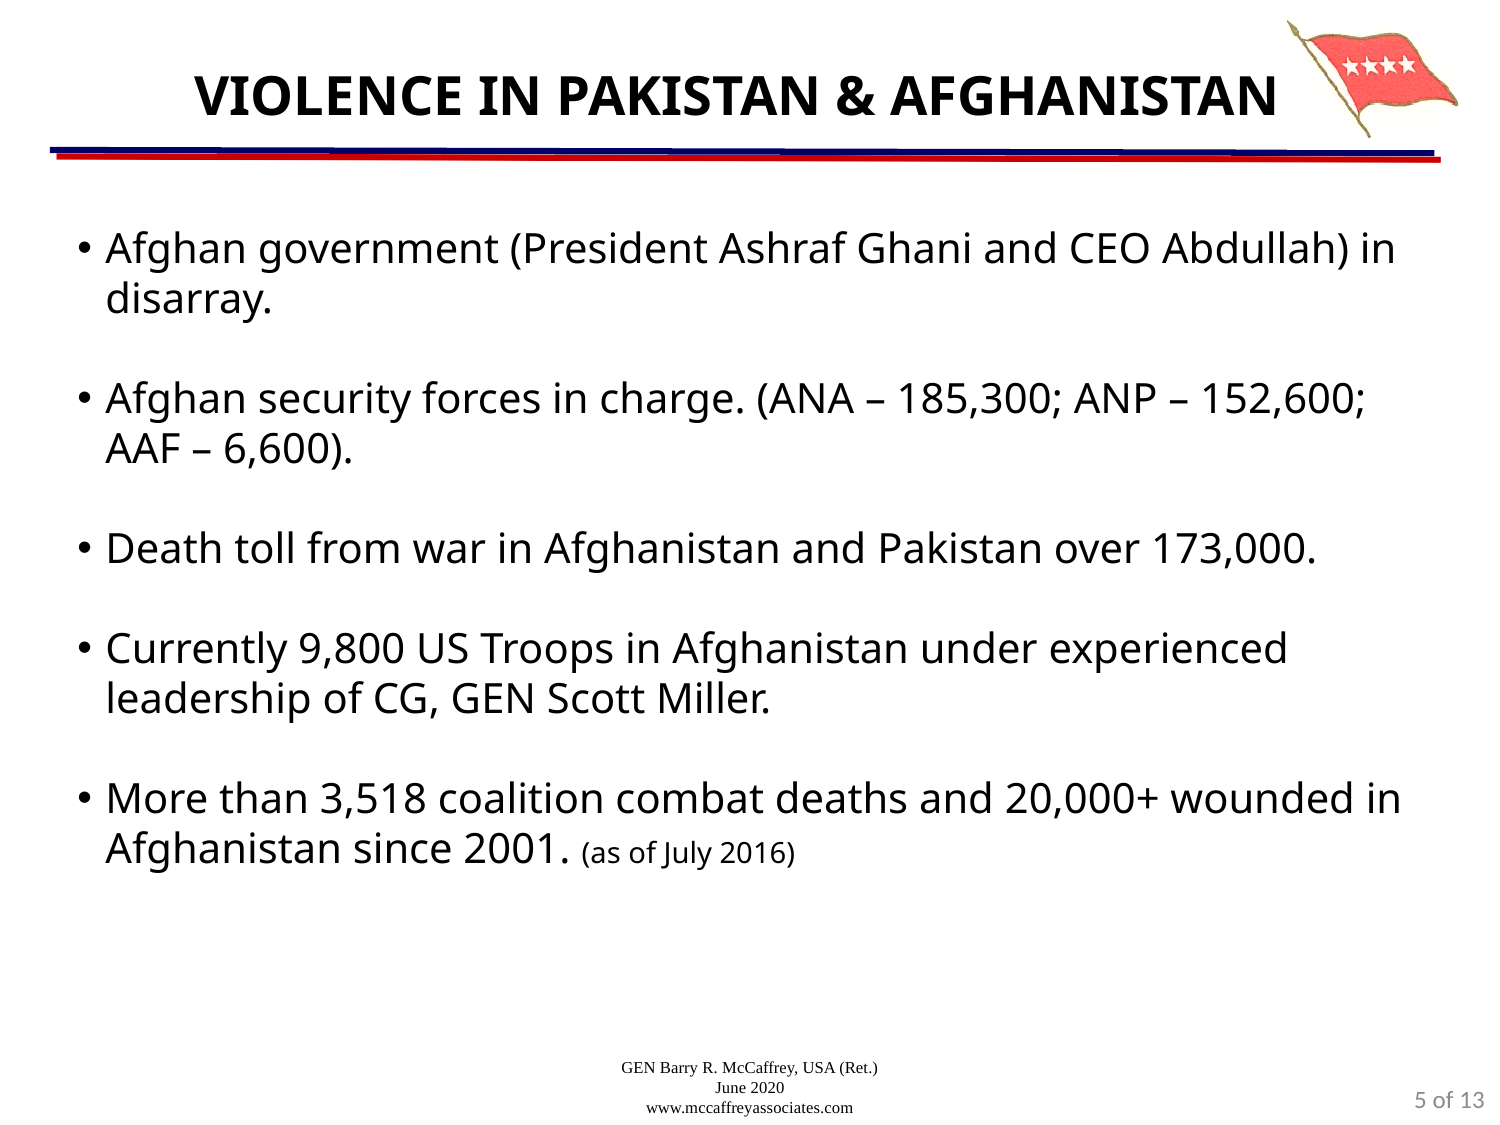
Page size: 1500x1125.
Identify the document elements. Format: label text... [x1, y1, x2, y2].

text_box Afghan government (President Ashraf Ghani and CEO Abdullah) in disarray. Afghan security forces in charge. (ANA – 185,300; ANP – 152,600; AAF – 6,600). Death toll from war in Afghanistan and Pakistan over 173,000. Currently 9,800 US Troops in Afghanistan under experienced leadership of CG, GEN Scott Miller. More than 3,518 coalition combat deaths and 20,000+ wounded in Afghanistan since 2001. (as of July 2016) [62, 214, 1438, 1125]
text_box VIOLENCE IN PAKISTAN & AFGHANISTAN [62, 49, 1413, 138]
picture [1287, 0, 1459, 150]
